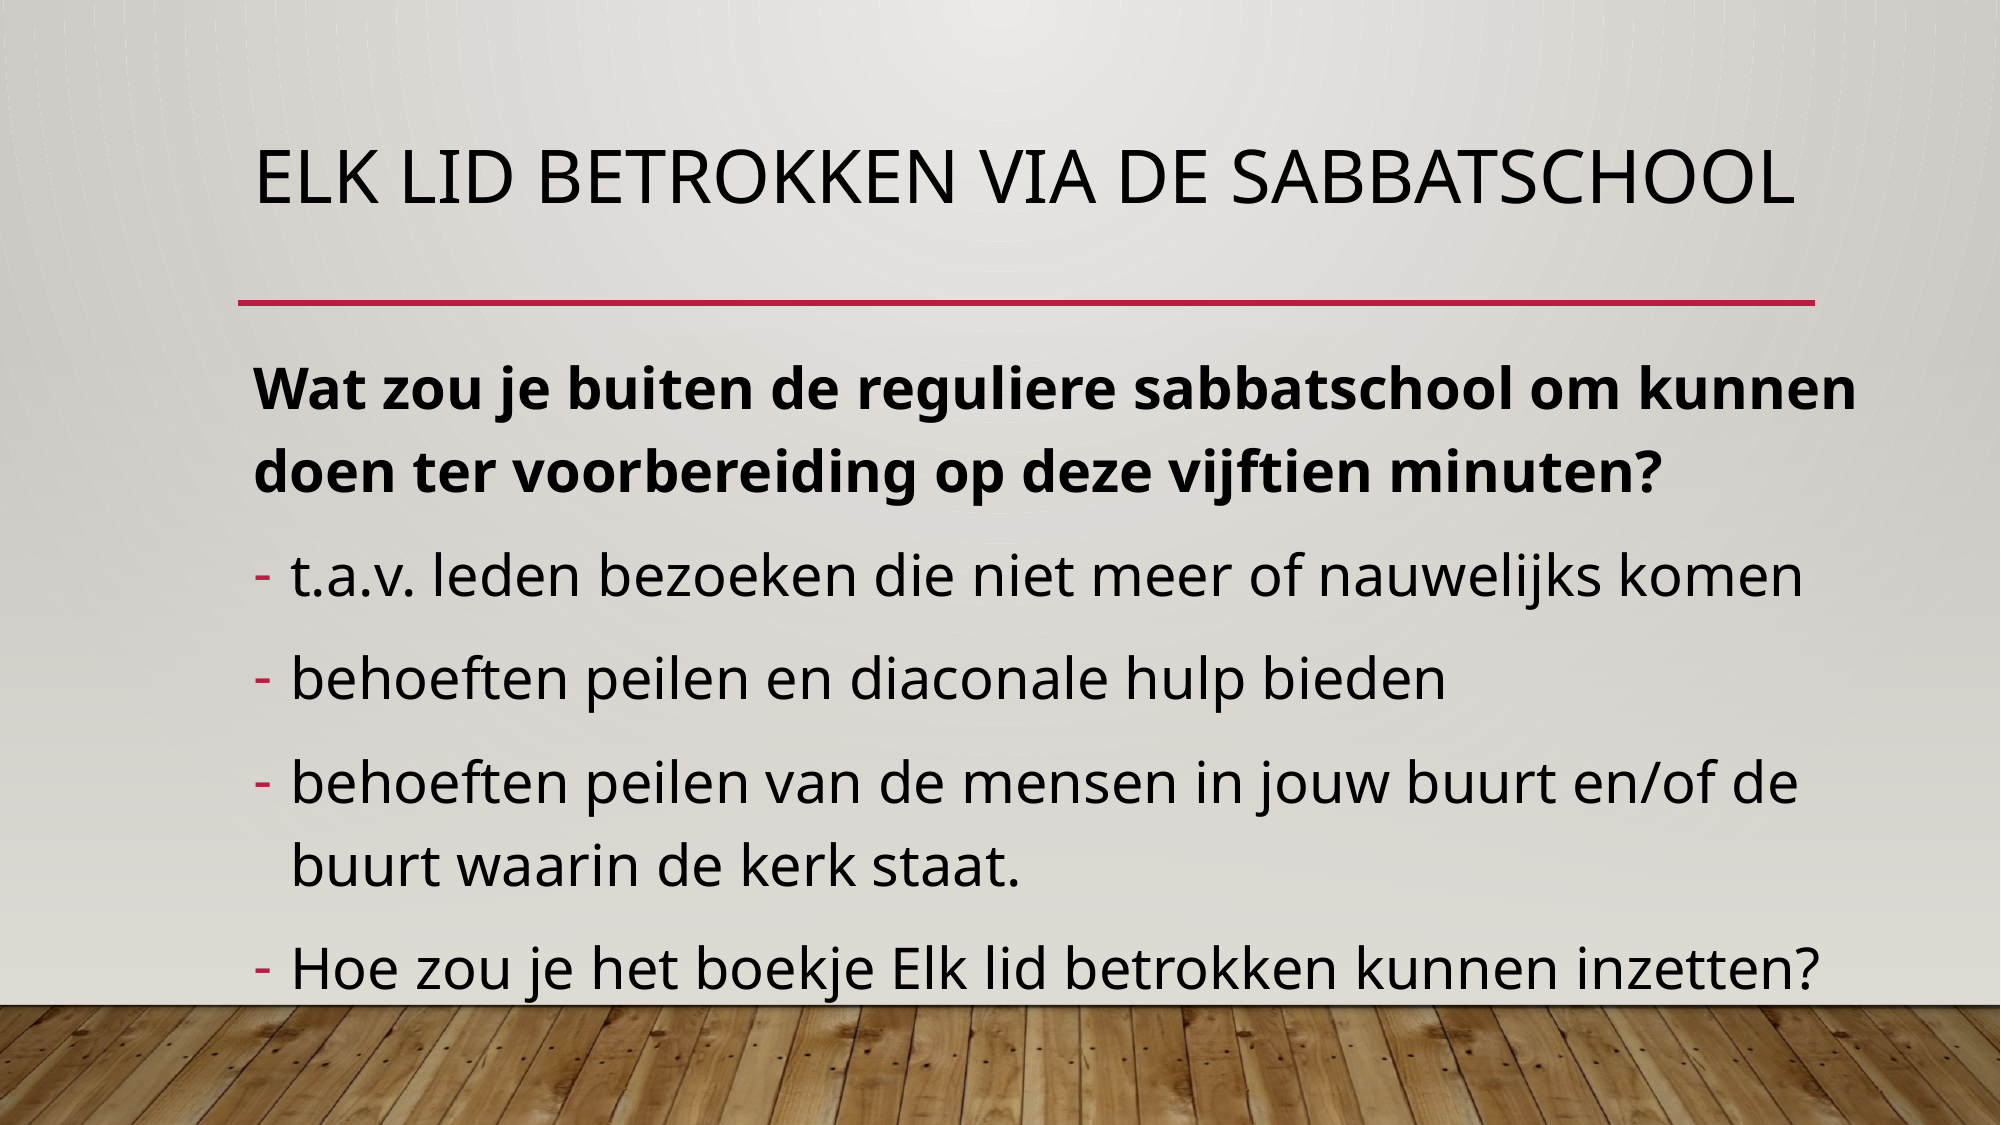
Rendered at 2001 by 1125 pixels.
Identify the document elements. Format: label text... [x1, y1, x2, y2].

picture [0, 1005, 2000, 1125]
list Wat zou je buiten de reguliere sabbatschool om kunnen doen ter voorbereiding op deze vijftien minuten? t.a.v. leden bezoeken die niet meer of nauwelijks komen behoeften peilen en diaconale hulp bieden behoeften peilen van de mensen in jouw buurt en/of de buurt waarin de kerk staat. Hoe zou je het boekje Elk lid betrokken kunnen inzetten? [238, 330, 1936, 1014]
title Elk lid betrokken via de sabbatschool [238, 131, 1814, 305]
